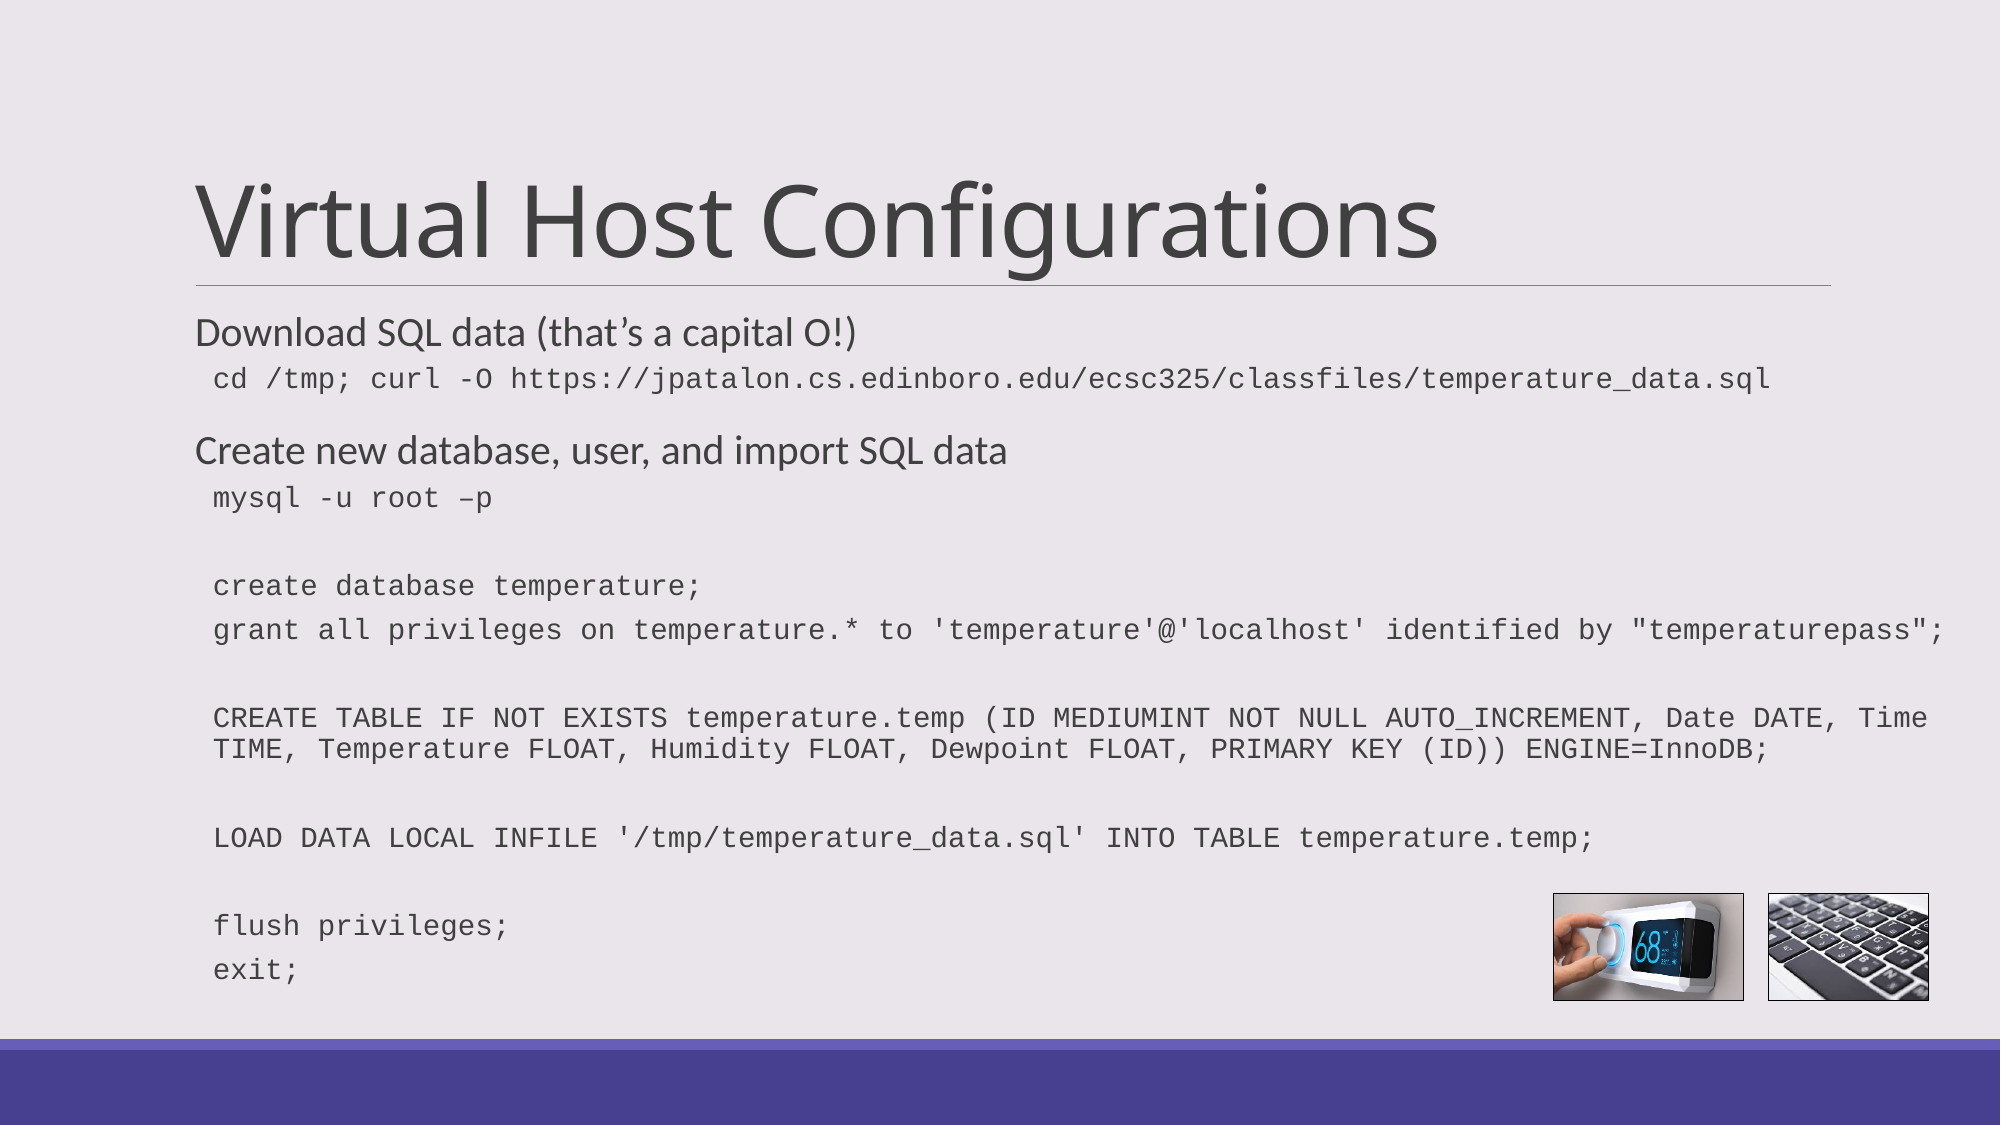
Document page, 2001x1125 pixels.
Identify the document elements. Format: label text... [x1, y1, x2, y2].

picture [1552, 893, 1745, 1002]
picture [1767, 893, 1929, 1002]
title Virtual Host Configurations [180, 47, 1830, 285]
list Download SQL data (that’s a capital O!) cd /tmp; curl -O https://jpatalon.cs.edinboro.edu/ecsc325/classfiles/temperature_data.sql Create new database, user, and import SQL data mysql -u root –p create database temperature; grant all privileges on temperature.* to 'temperature'@'localhost' identified by "temperaturepass"; CREATE TABLE IF NOT EXISTS temperature.temp (ID MEDIUMINT NOT NULL AUTO_INCREMENT, Date DATE, Time TIME, Temperature FLOAT, Humidity FLOAT, Dewpoint FLOAT, PRIMARY KEY (ID)) ENGINE=InnoDB; LOAD DATA LOCAL INFILE '/tmp/temperature_data.sql' INTO TABLE temperature.temp; flush privileges; exit; [180, 302, 1953, 1015]
